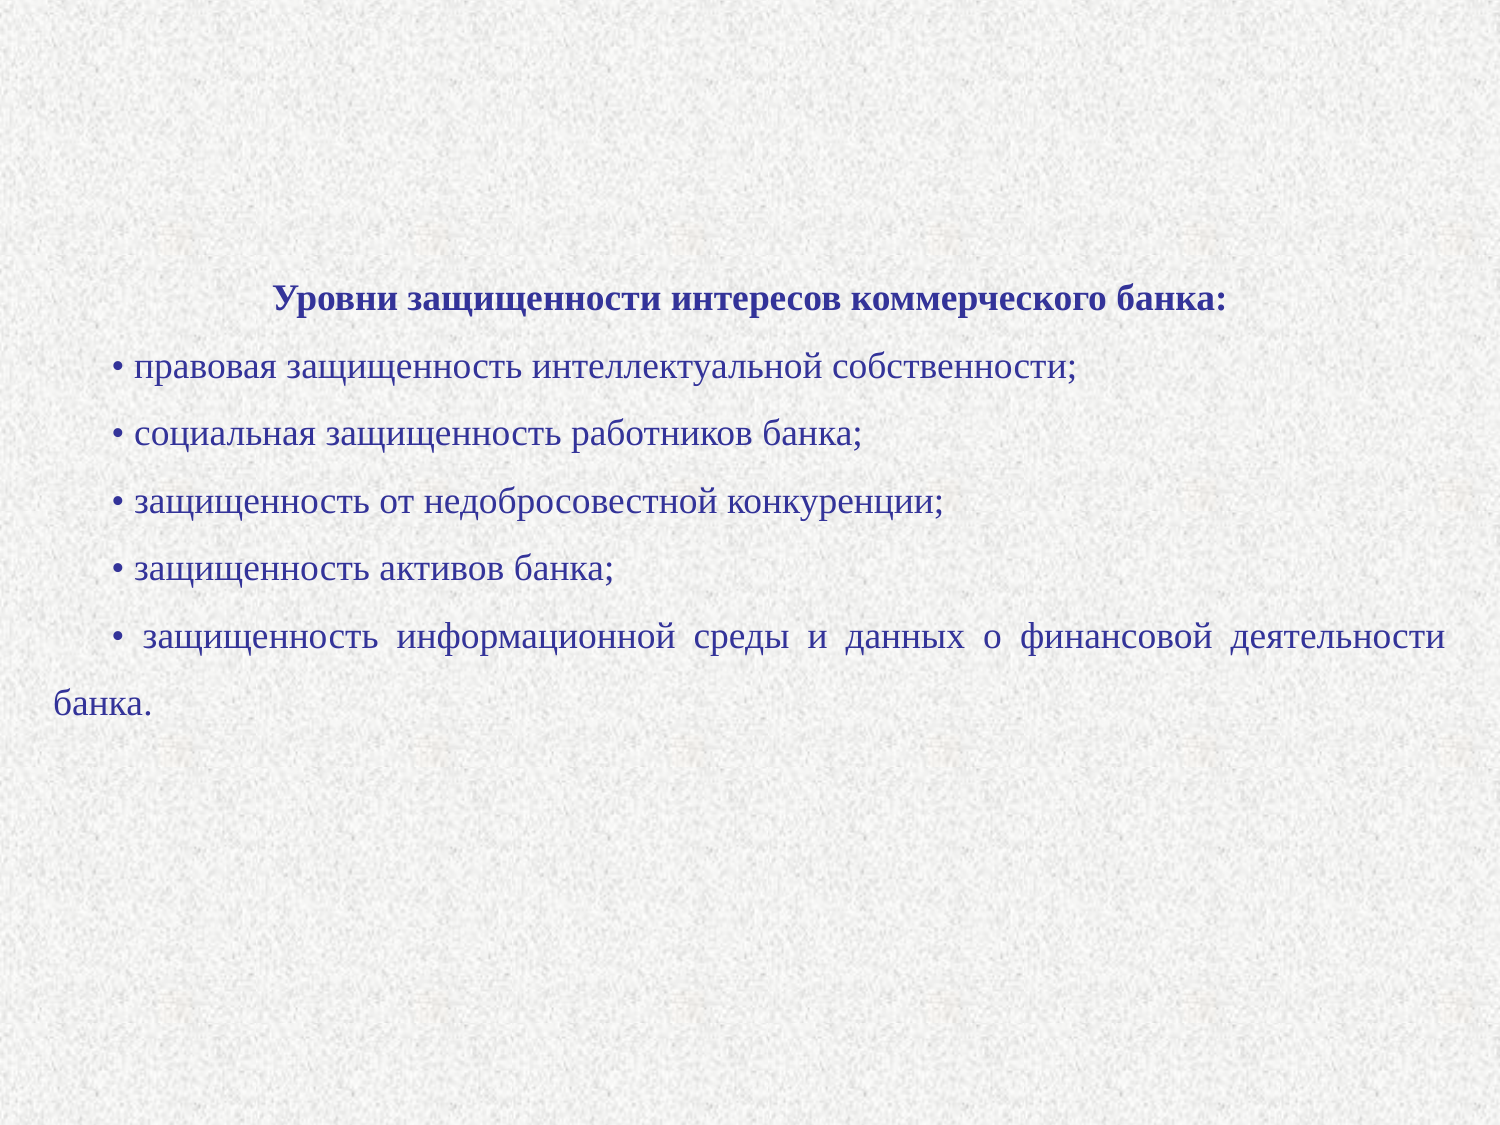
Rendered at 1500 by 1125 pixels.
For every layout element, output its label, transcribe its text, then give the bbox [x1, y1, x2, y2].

text_box Уровни защищенности интересов коммерческого банка: • правовая защищенность интеллектуальной собственности; • социальная защищенность работников банка; • защищенность от недобросовестной конкуренции; • защищенность активов банка; • защищенность информационной среды и данных о финансовой деятельности банка. [38, 243, 1462, 731]
